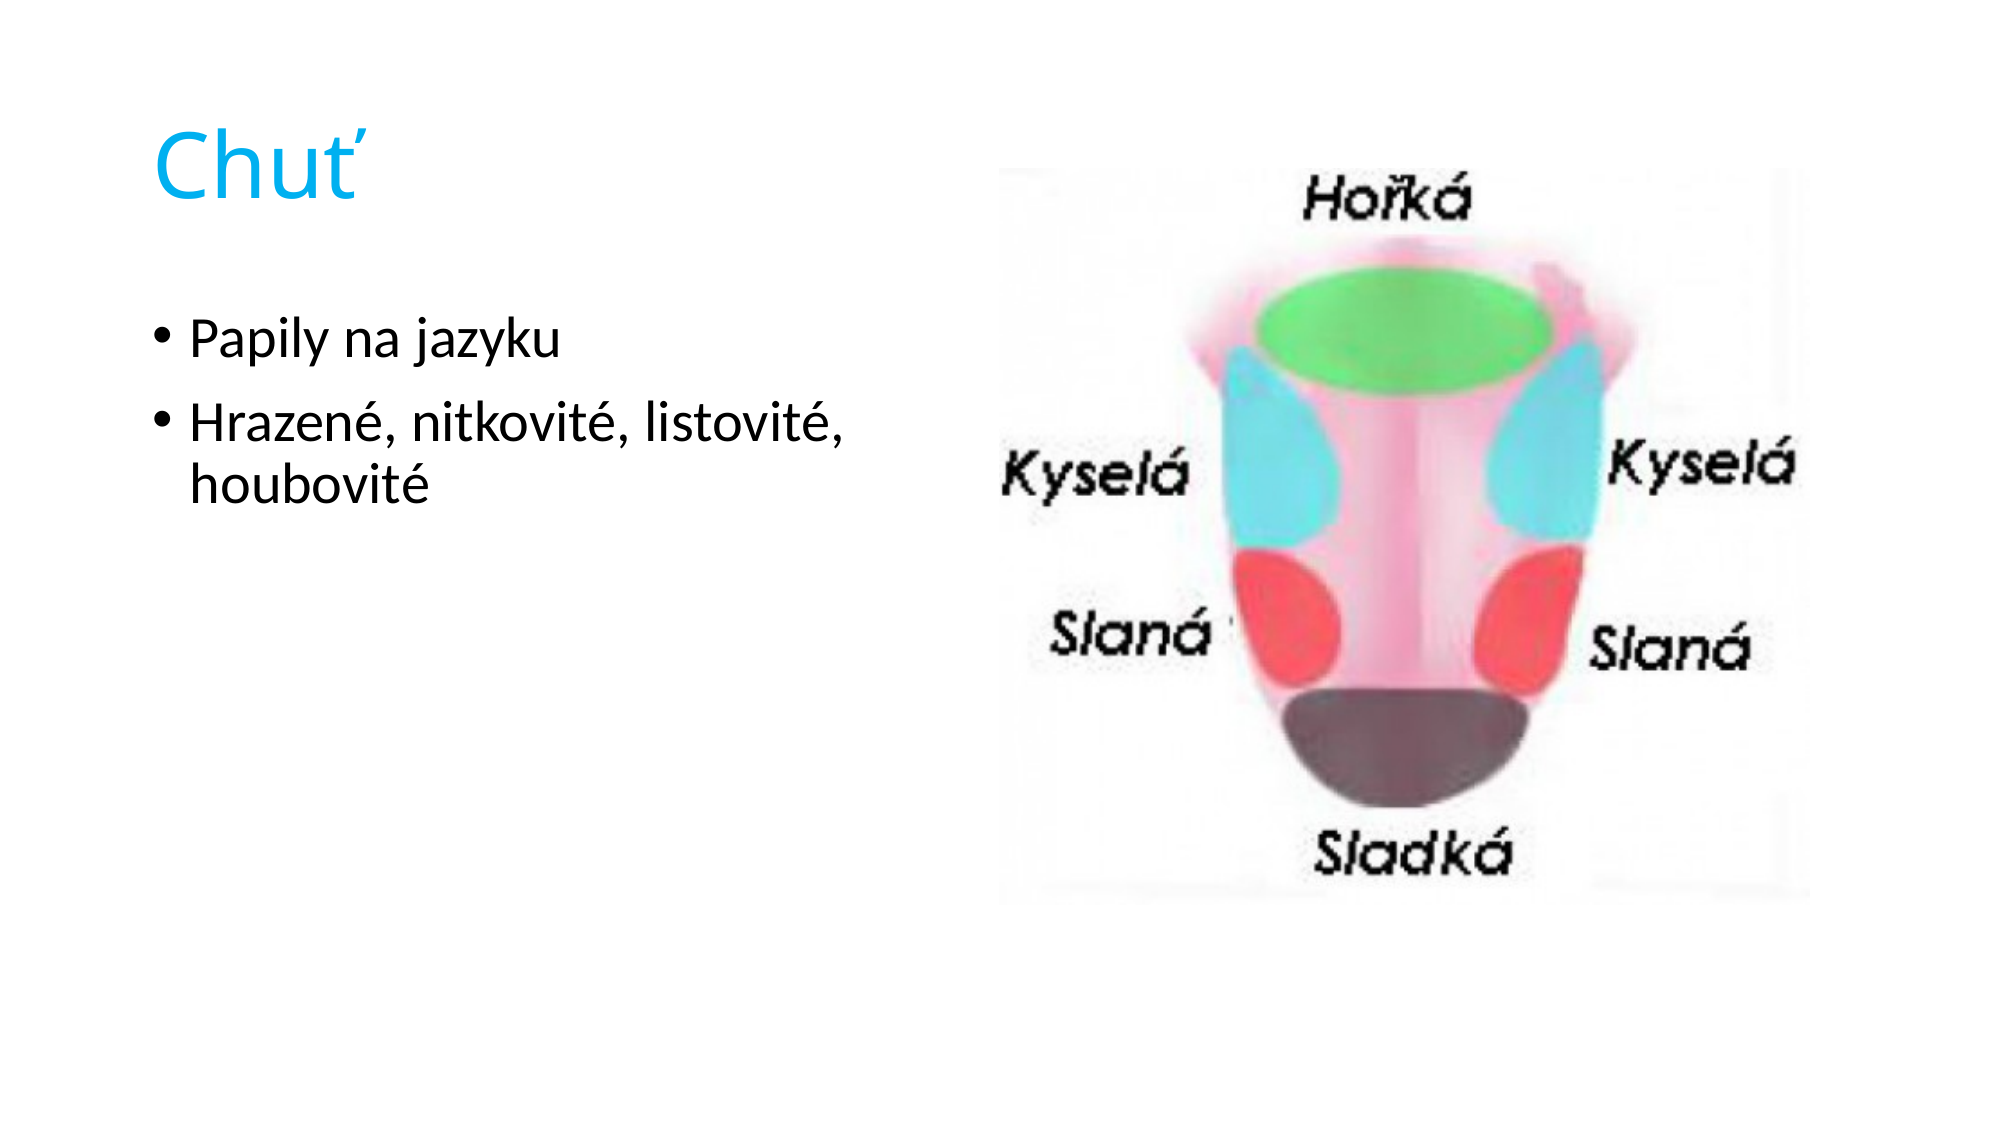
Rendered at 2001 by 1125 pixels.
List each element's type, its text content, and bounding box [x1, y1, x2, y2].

list Papily na jazyku Hrazené, nitkovité, listovité, houbovité [137, 299, 913, 1014]
picture [999, 168, 1810, 905]
title Chuť [137, 59, 1863, 278]
